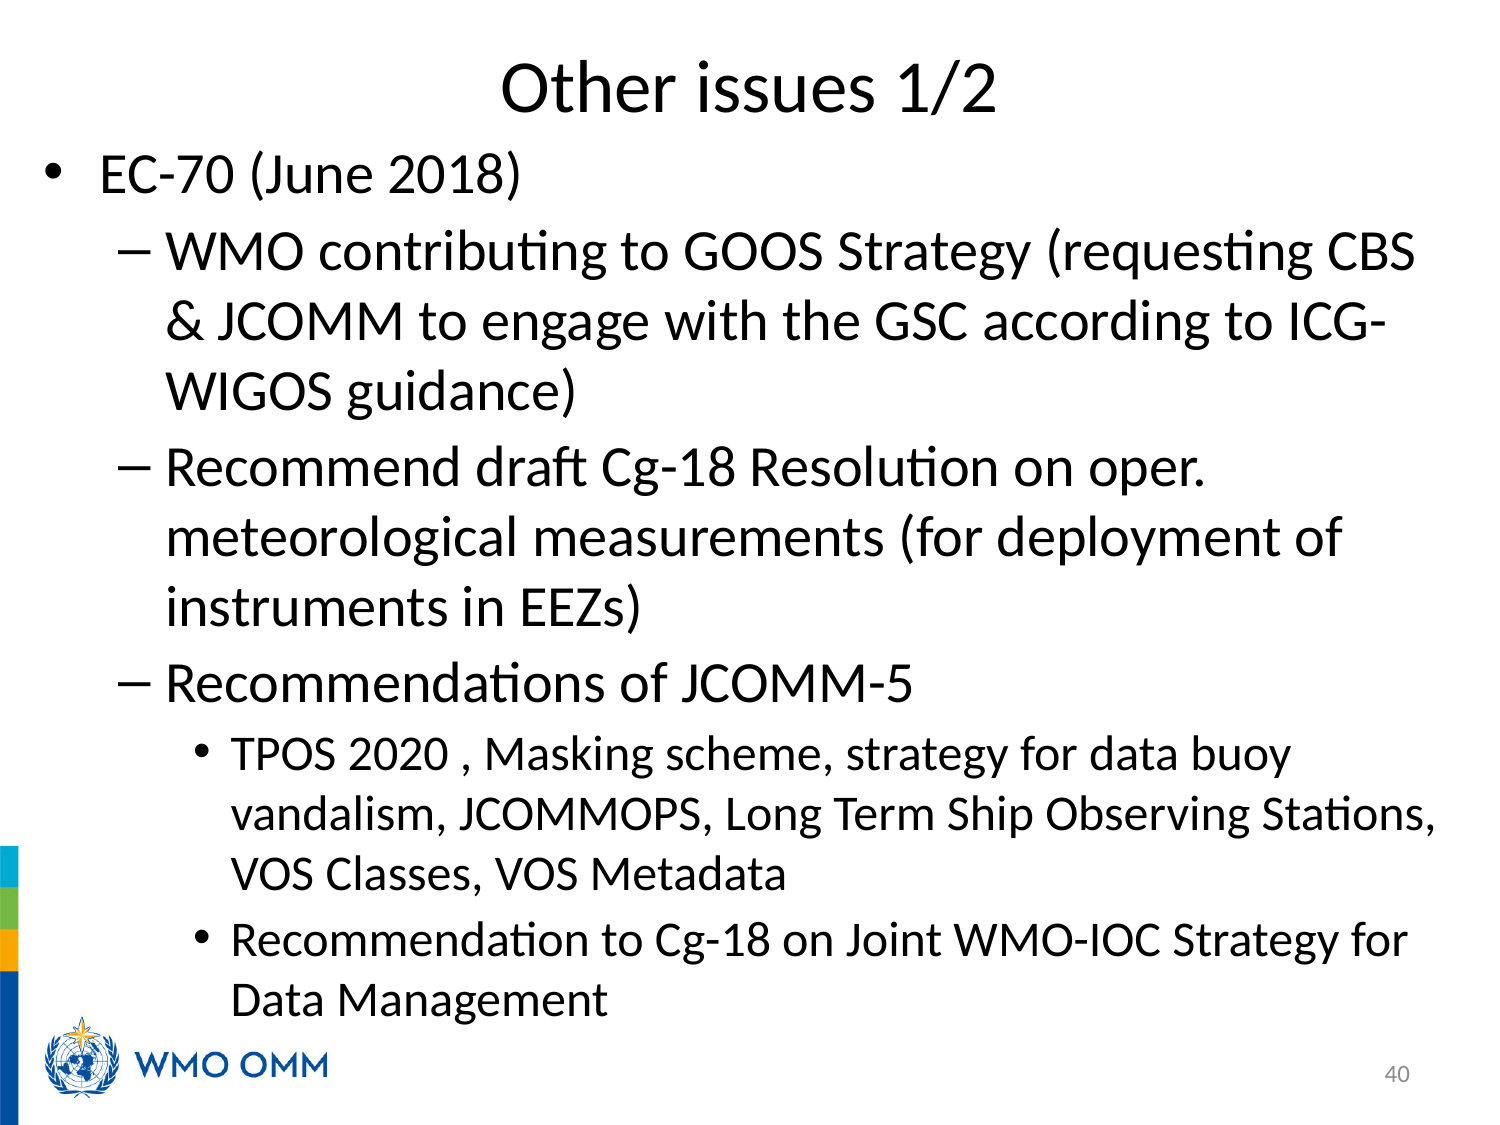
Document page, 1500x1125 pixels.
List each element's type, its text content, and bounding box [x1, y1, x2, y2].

picture [0, 845, 327, 1125]
list EC-70 (June 2018) WMO contributing to GOOS Strategy (requesting CBS & JCOMM to engage with the GSC according to ICG-WIGOS guidance) Recommend draft Cg-18 Resolution on oper. meteorological measurements (for deployment of instruments in EEZs) Recommendations of JCOMM-5 TPOS 2020 , Masking scheme, strategy for data buoy vandalism, JCOMMOPS, Long Term Ship Observing Stations, VOS Classes, VOS Metadata Recommendation to Cg-18 on Joint WMO-IOC Strategy for Data Management [28, 128, 1479, 1063]
slide_number 40 [1074, 1042, 1425, 1103]
title Other issues 1/2 [75, 40, 1425, 125]
